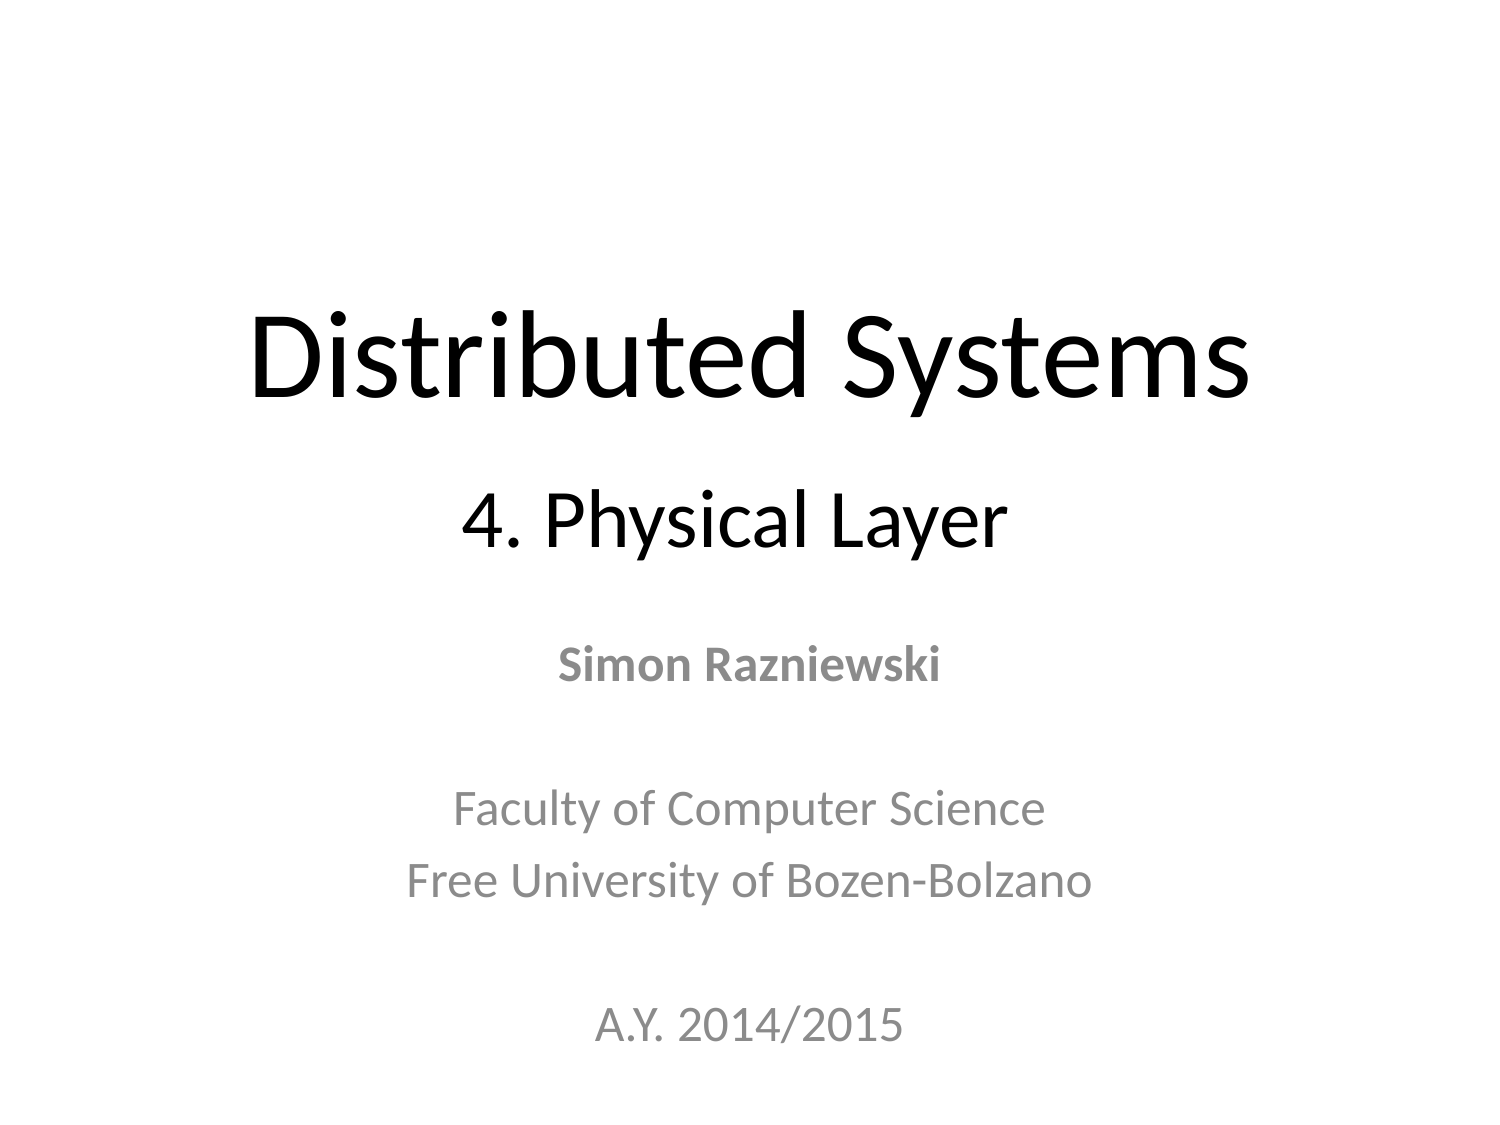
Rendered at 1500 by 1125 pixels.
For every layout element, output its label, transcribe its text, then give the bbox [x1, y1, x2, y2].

title Distributed Systems 4. Physical Layer [41, 253, 1459, 591]
text_box Simon Razniewski Faculty of Computer Science Free University of Bozen-Bolzano A.Y. 2014/2015 [224, 623, 1275, 1063]
